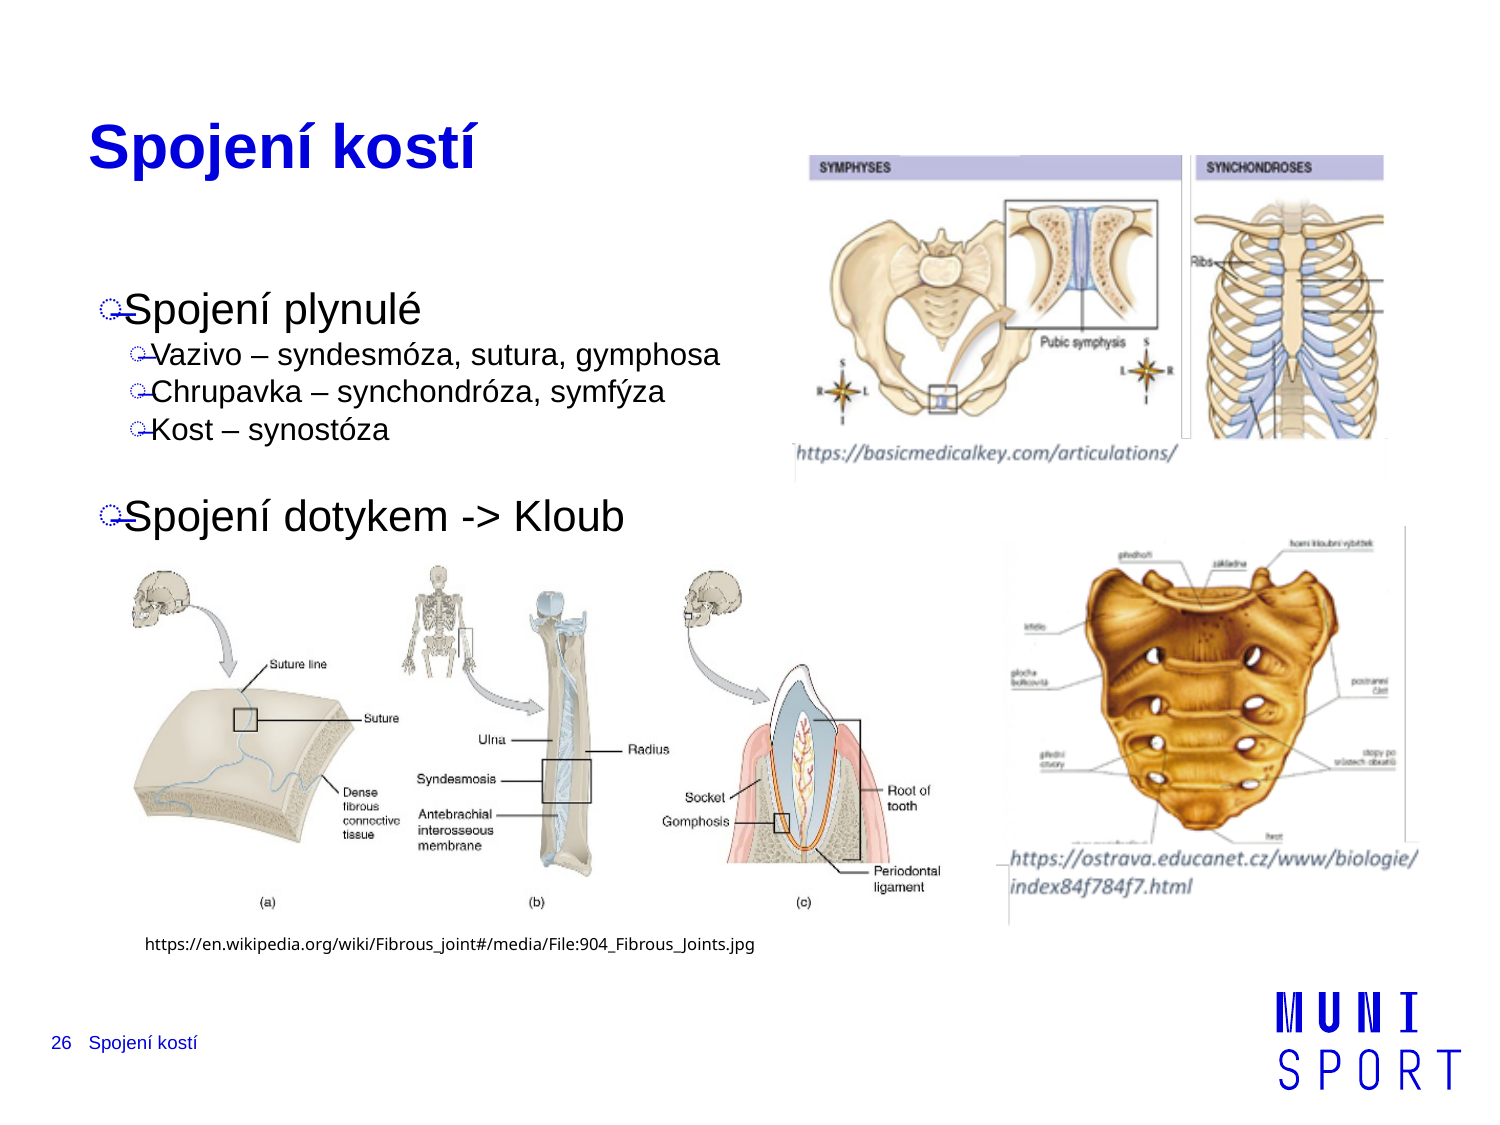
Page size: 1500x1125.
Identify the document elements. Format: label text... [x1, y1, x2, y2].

slide_number 26 [50, 1021, 82, 1063]
picture [129, 563, 943, 912]
footer Spojení kostí [88, 1021, 1063, 1063]
picture [791, 154, 1388, 484]
title Spojení kostí [88, 118, 1412, 193]
picture [995, 526, 1422, 927]
list Spojení plynulé Vazivo – syndesmóza, sutura, gymphosa Chrupavka – synchondróza, symfýza Kost – synostóza Spojení dotykem -> Kloub [88, 277, 1412, 957]
text_box https://en.wikipedia.org/wiki/Fibrous_joint#/media/File:904_Fibrous_Joints.jpg [130, 926, 880, 961]
